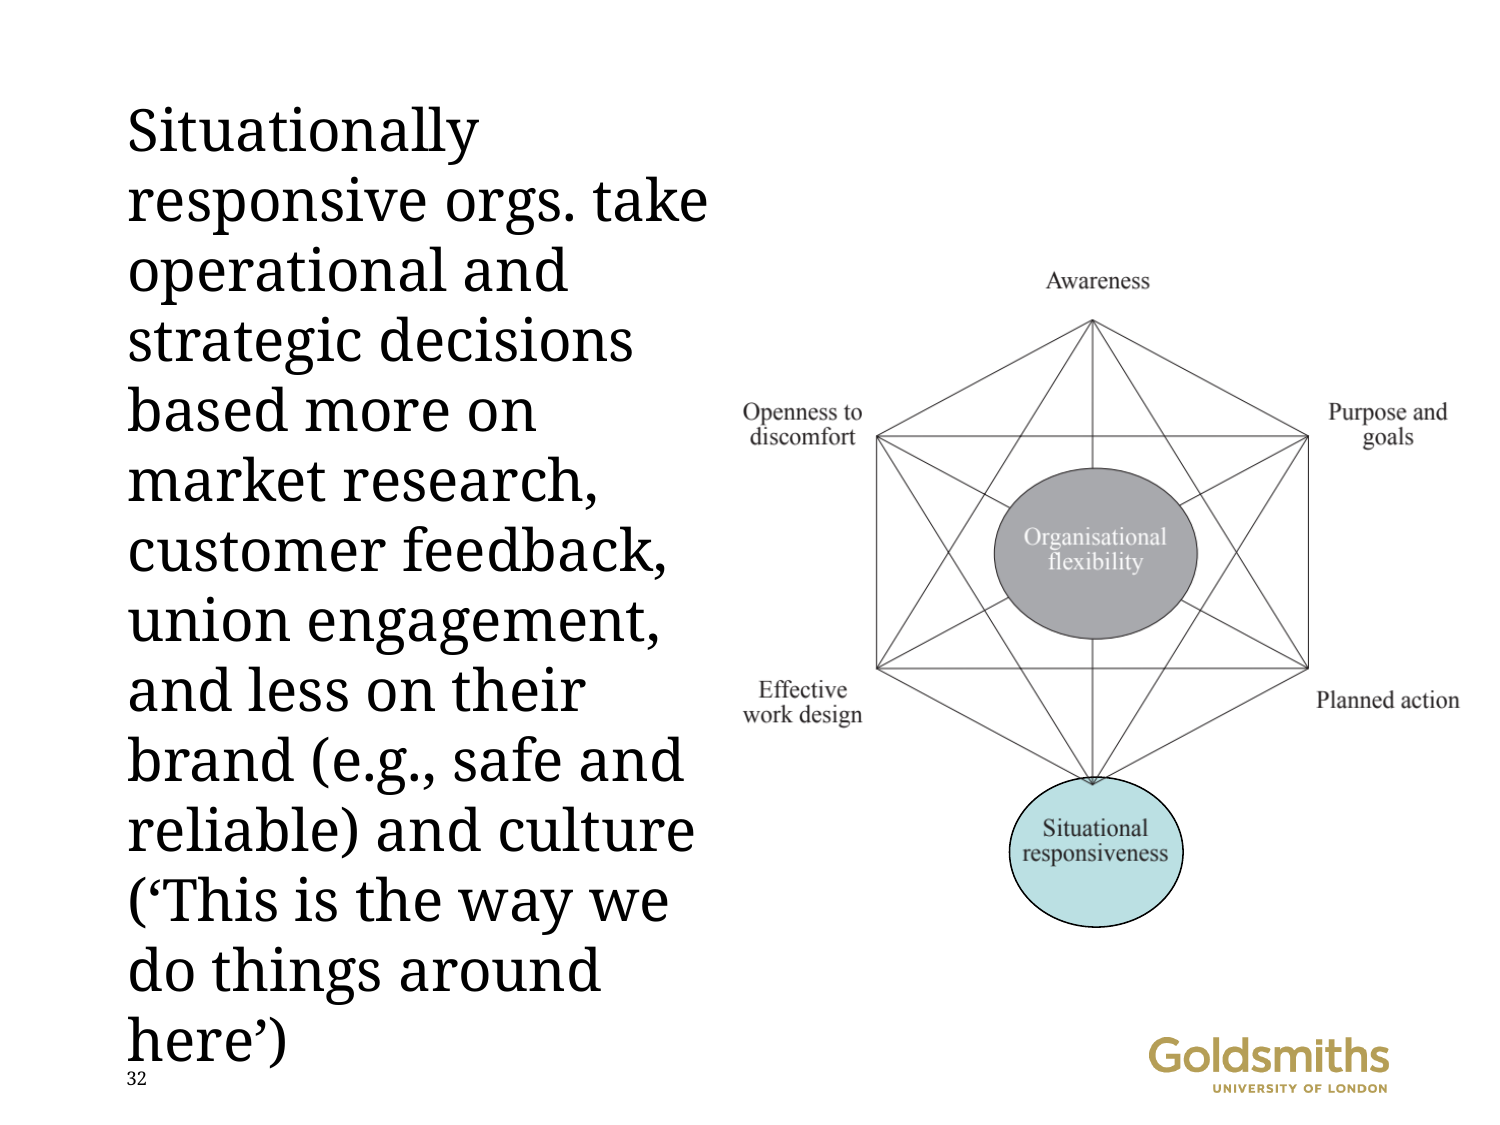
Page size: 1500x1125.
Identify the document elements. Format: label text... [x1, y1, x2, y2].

list Situationally responsive orgs. take operational and strategic decisions based more on market research, customer feedback, union engagement, and less on their brand (e.g., safe and reliable) and culture (‘This is the way we do things around here’) [112, 85, 738, 1001]
picture [1149, 1037, 1389, 1093]
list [672, 116, 1500, 1026]
slide_number 32 [110, 1024, 209, 1101]
